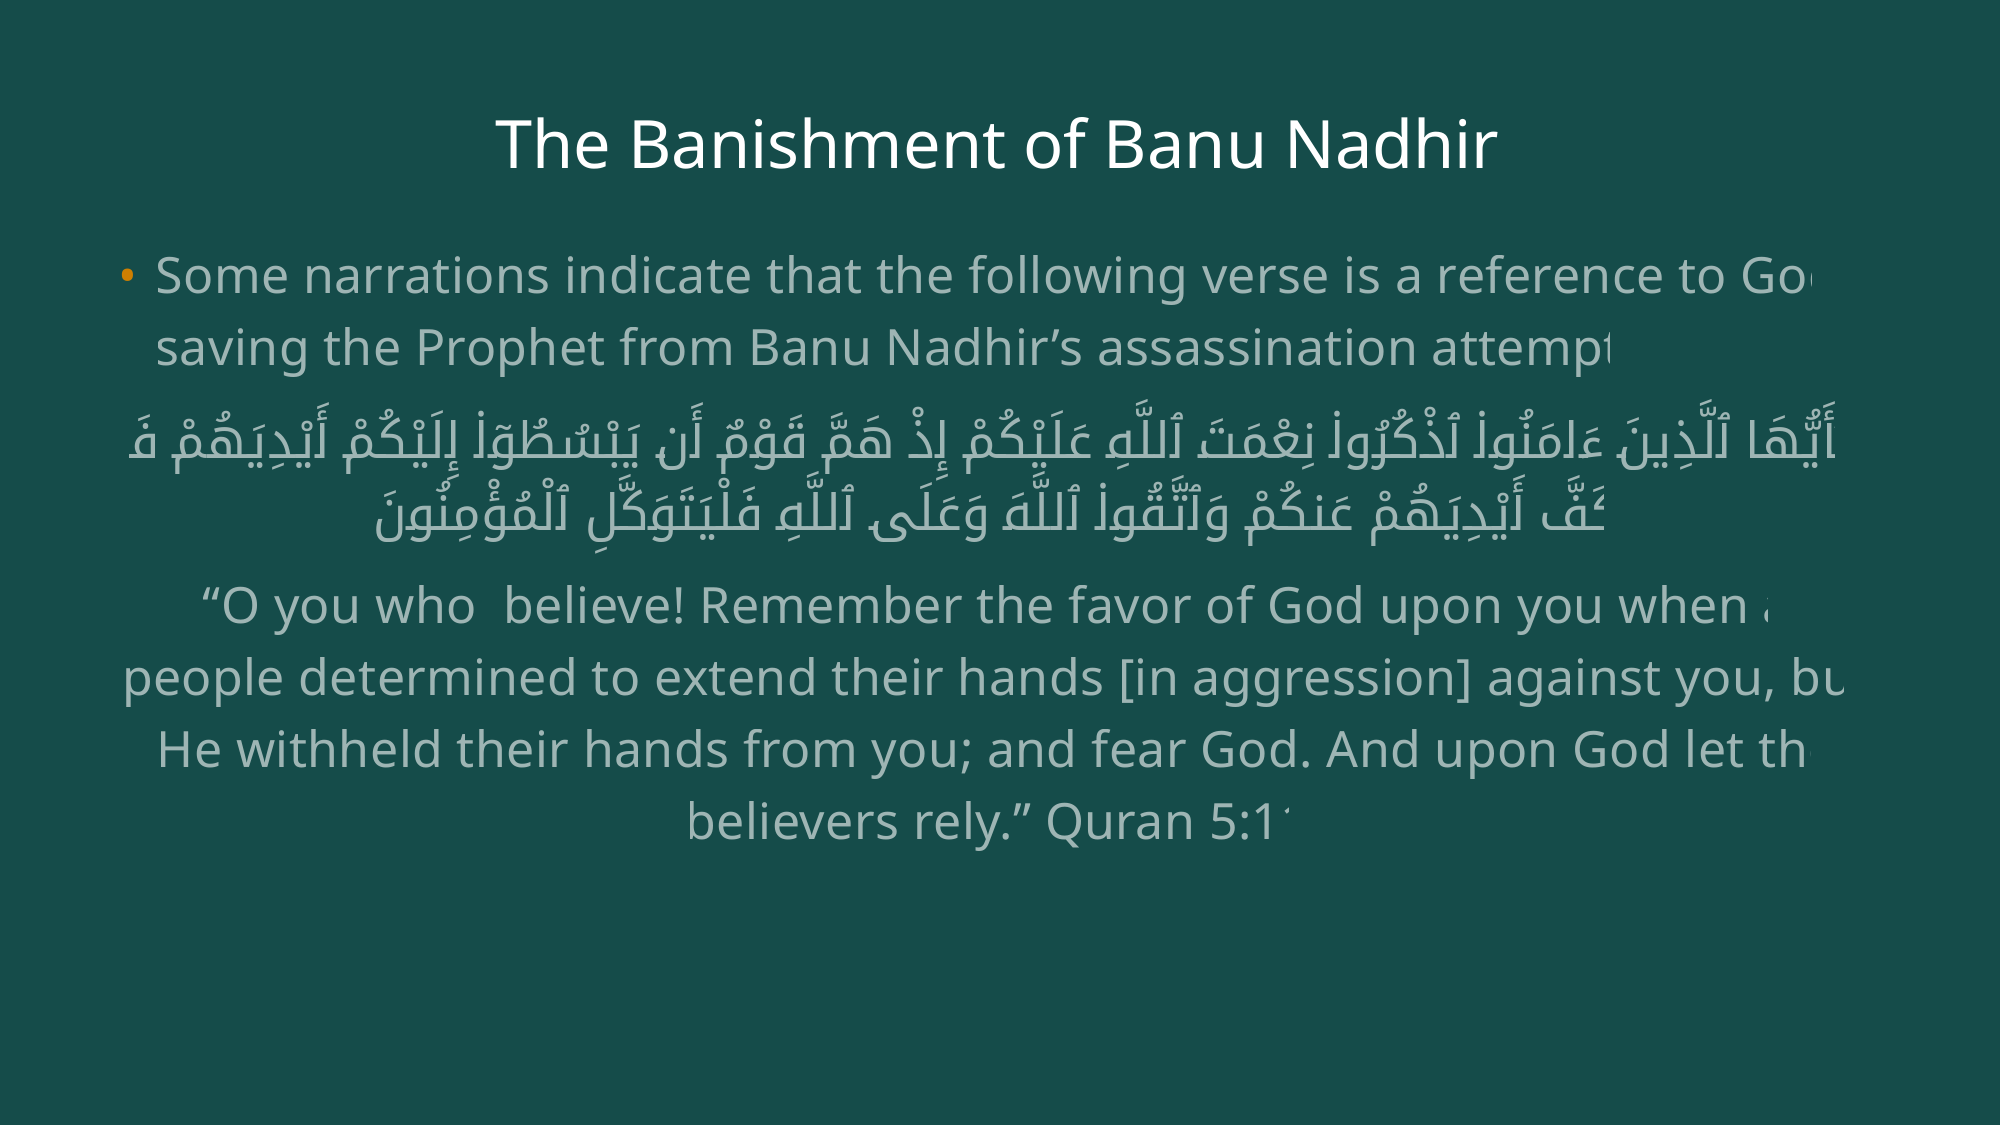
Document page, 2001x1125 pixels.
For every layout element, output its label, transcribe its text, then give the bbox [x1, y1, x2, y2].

list Some narrations indicate that the following verse is a reference to God saving the Prophet from Banu Nadhir’s assassination attempt: يَـٰٓأَيُّهَا ٱلَّذِينَ ءَامَنُوا۟ ٱذْكُرُوا۟ نِعْمَتَ ٱللَّهِ عَلَيْكُمْ إِذْ هَمَّ قَوْمٌ أَن يَبْسُطُوٓا۟ إِلَيْكُمْ أَيْدِيَهُمْ فَكَفَّ أَيْدِيَهُمْ عَنكُمْ وَٱتَّقُوا۟ ٱللَّهَ وَعَلَى ٱللَّهِ فَلْيَتَوَكَّلِ ٱلْمُؤْمِنُونَ “O you who believe! Remember the favor of God upon you when a people determined to extend their hands [in aggression] against you, but He withheld their hands from you; and fear God. And upon God let the believers rely.” Quran 5:11 [118, 231, 1878, 947]
title The Banishment of Banu Nadhir [118, 101, 1878, 231]
